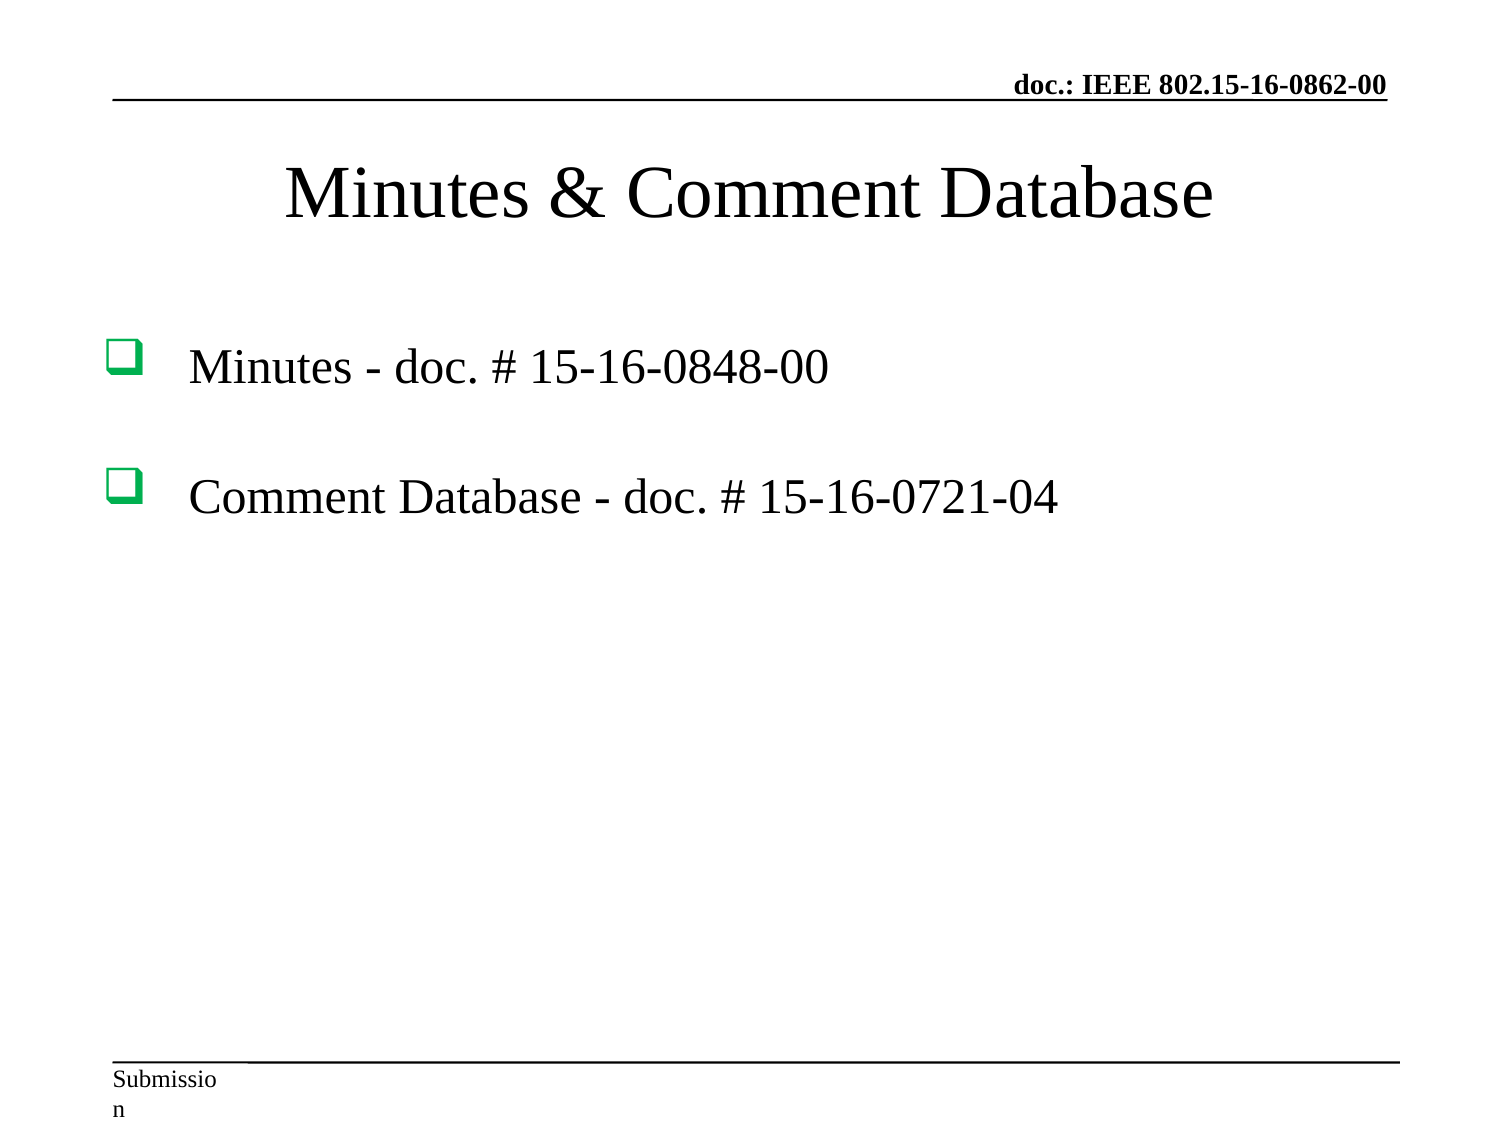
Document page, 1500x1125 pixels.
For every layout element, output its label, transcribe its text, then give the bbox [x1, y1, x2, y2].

text_box Minutes & Comment Database [112, 137, 1388, 238]
text_box Minutes - doc. # 15-16-0848-00 Comment Database - doc. # 15-16-0721-04 [87, 255, 1413, 1063]
